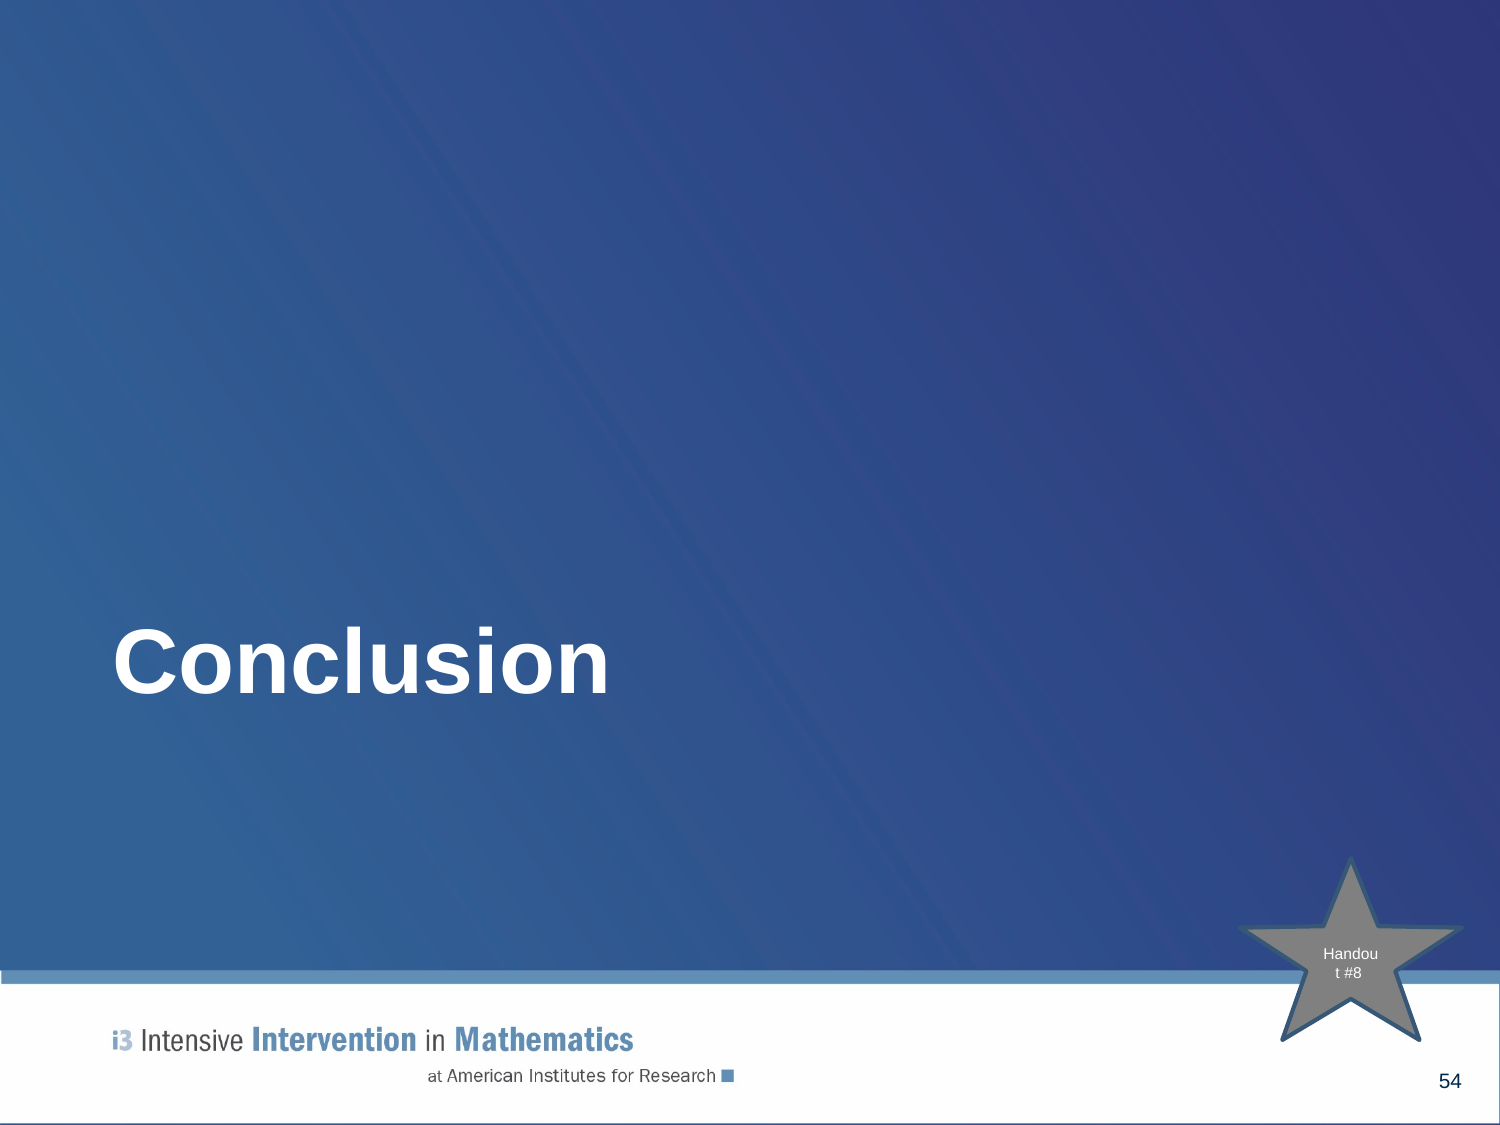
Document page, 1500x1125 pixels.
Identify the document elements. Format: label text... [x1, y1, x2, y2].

picture [0, 0, 1500, 1125]
title Conclusion [112, 593, 1463, 720]
slide_number 54 [1436, 1067, 1462, 1093]
text_box Handout #8 [1237, 856, 1464, 1042]
